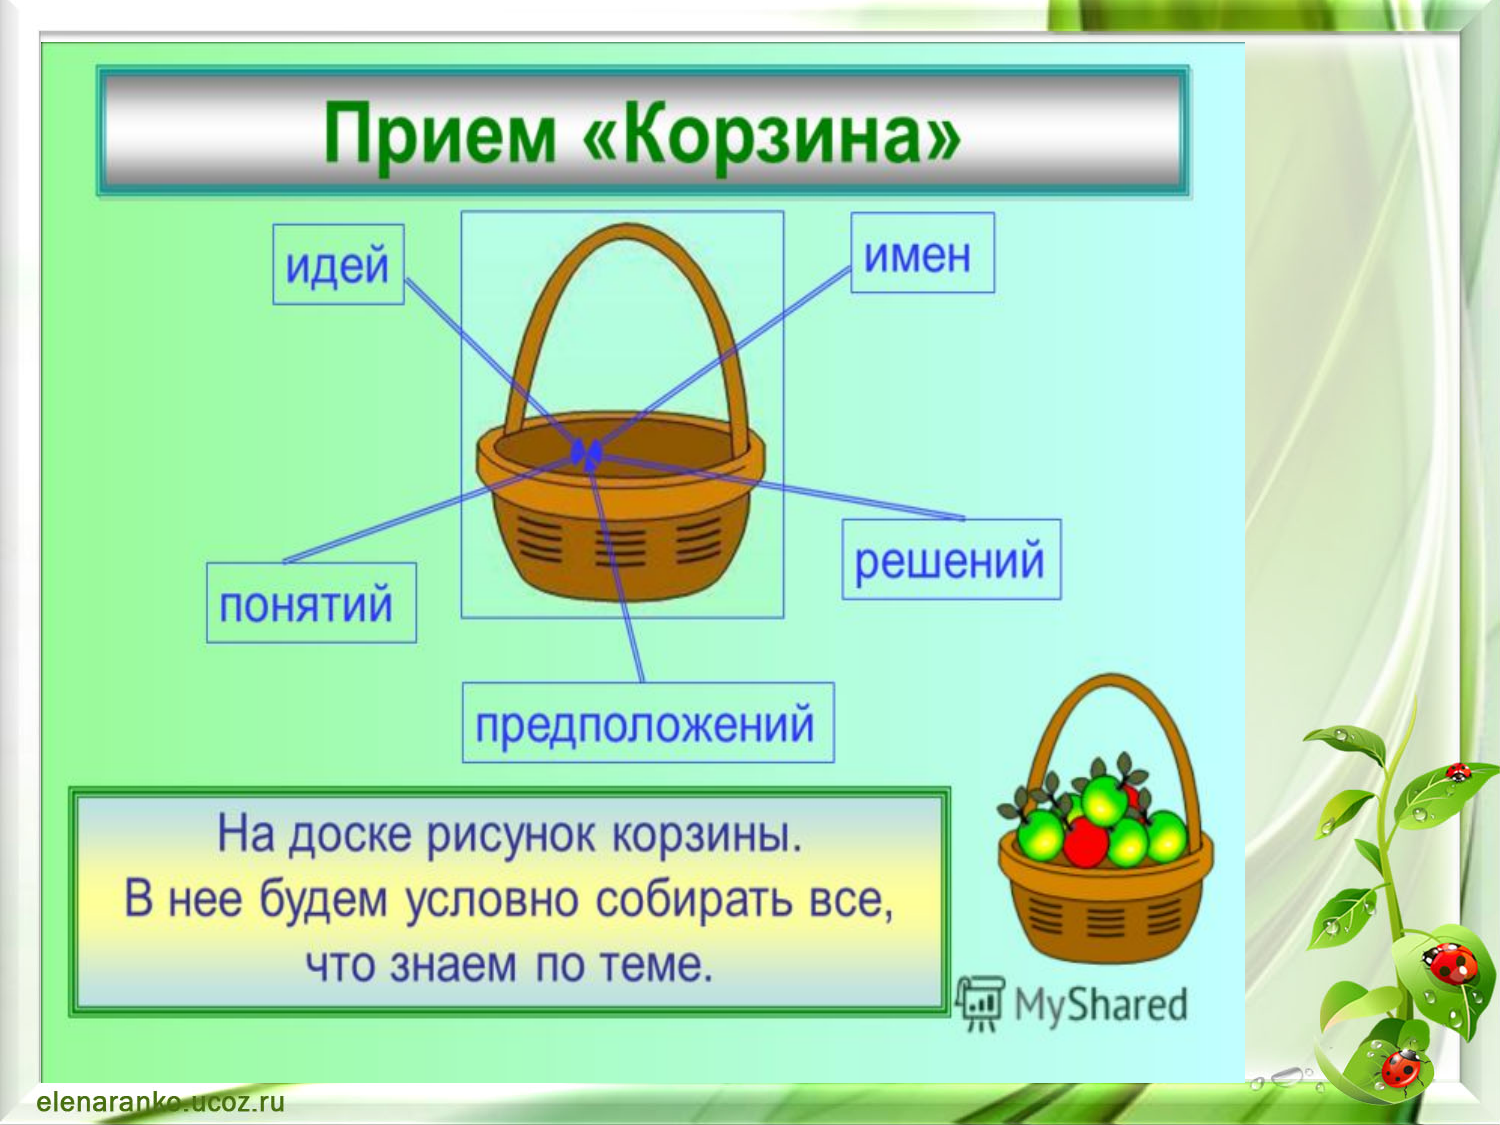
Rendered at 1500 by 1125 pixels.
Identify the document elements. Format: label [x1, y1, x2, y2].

list [41, 42, 1246, 1083]
picture [0, 0, 1500, 1125]
